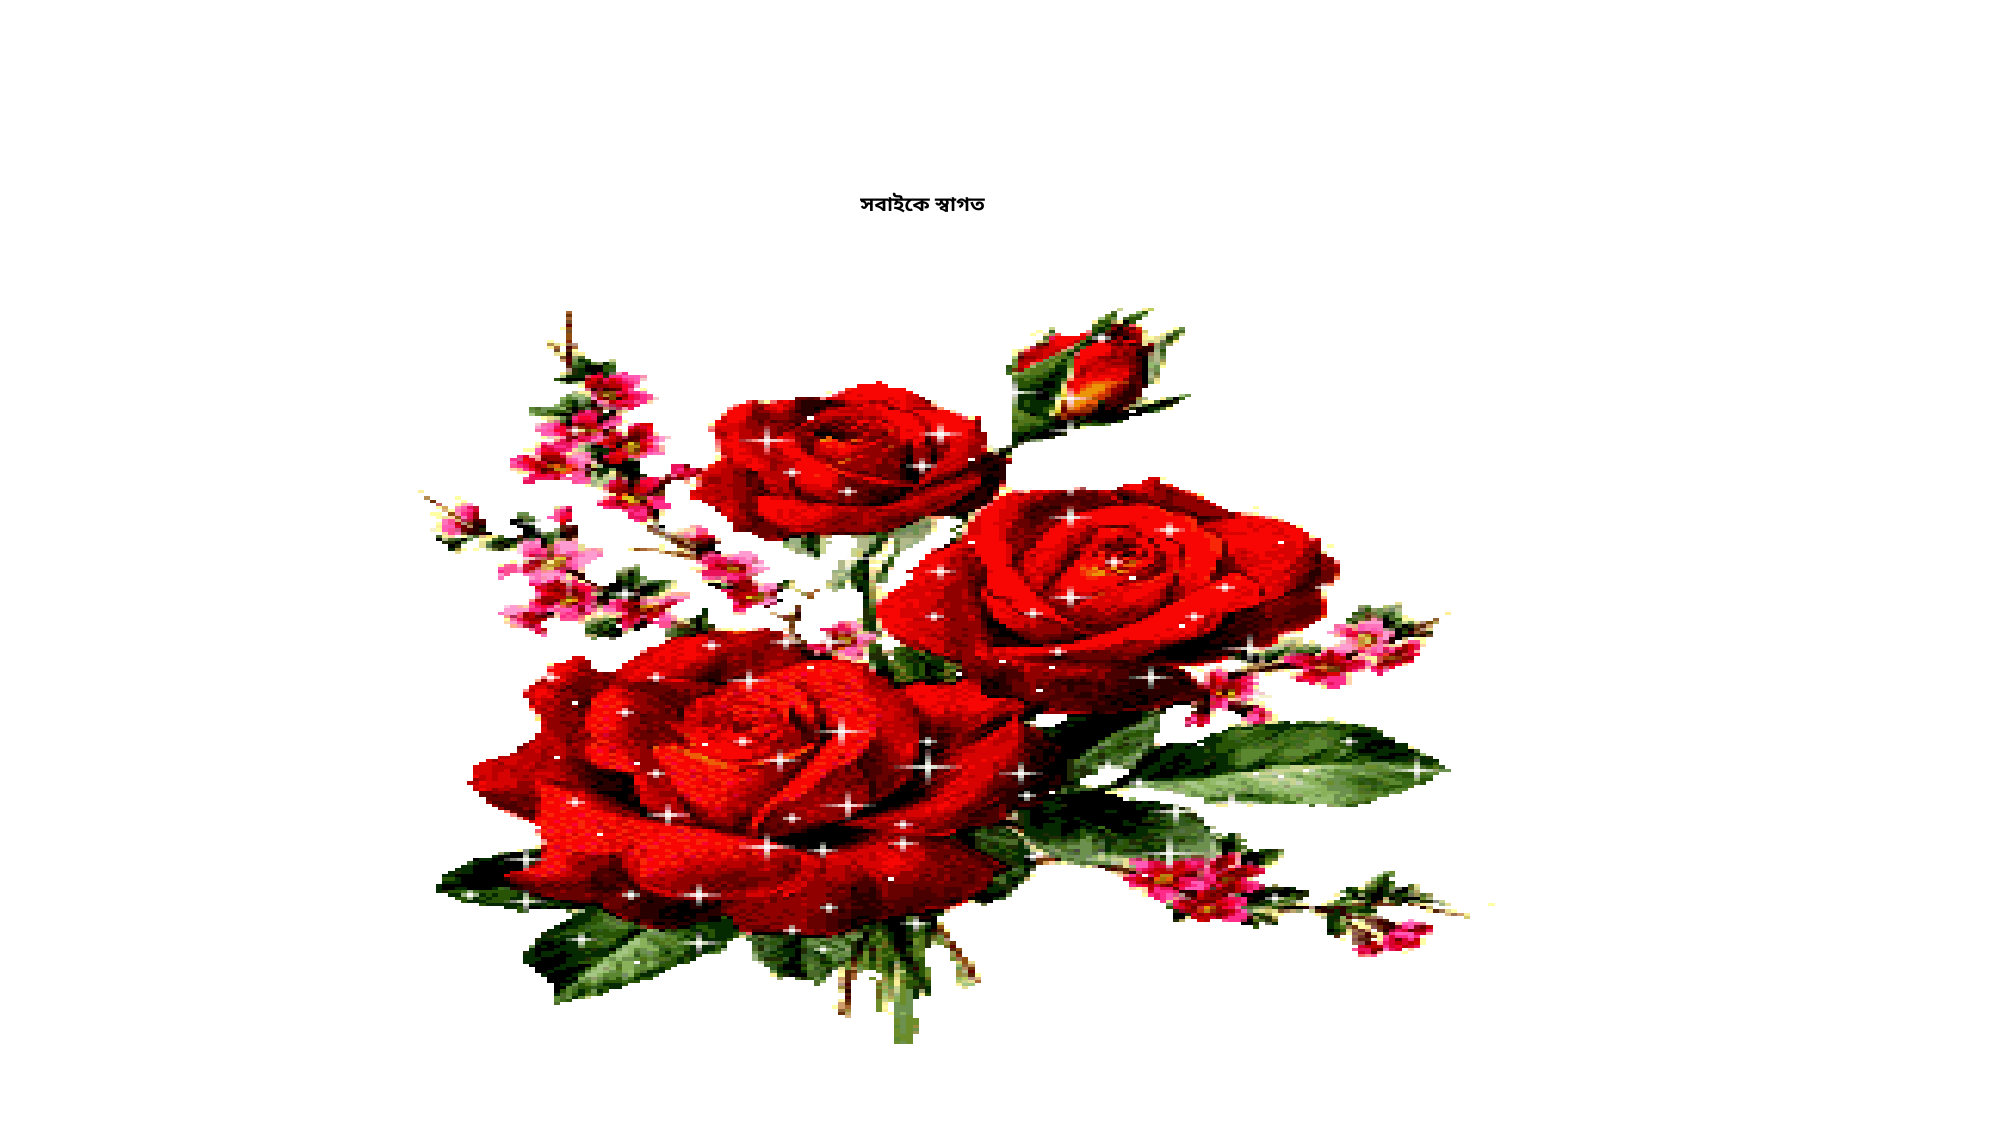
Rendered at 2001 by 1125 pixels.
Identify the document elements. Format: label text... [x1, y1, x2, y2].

title সবাইকে স্বাগত [135, 184, 1710, 256]
text_box [417, 307, 1496, 1071]
